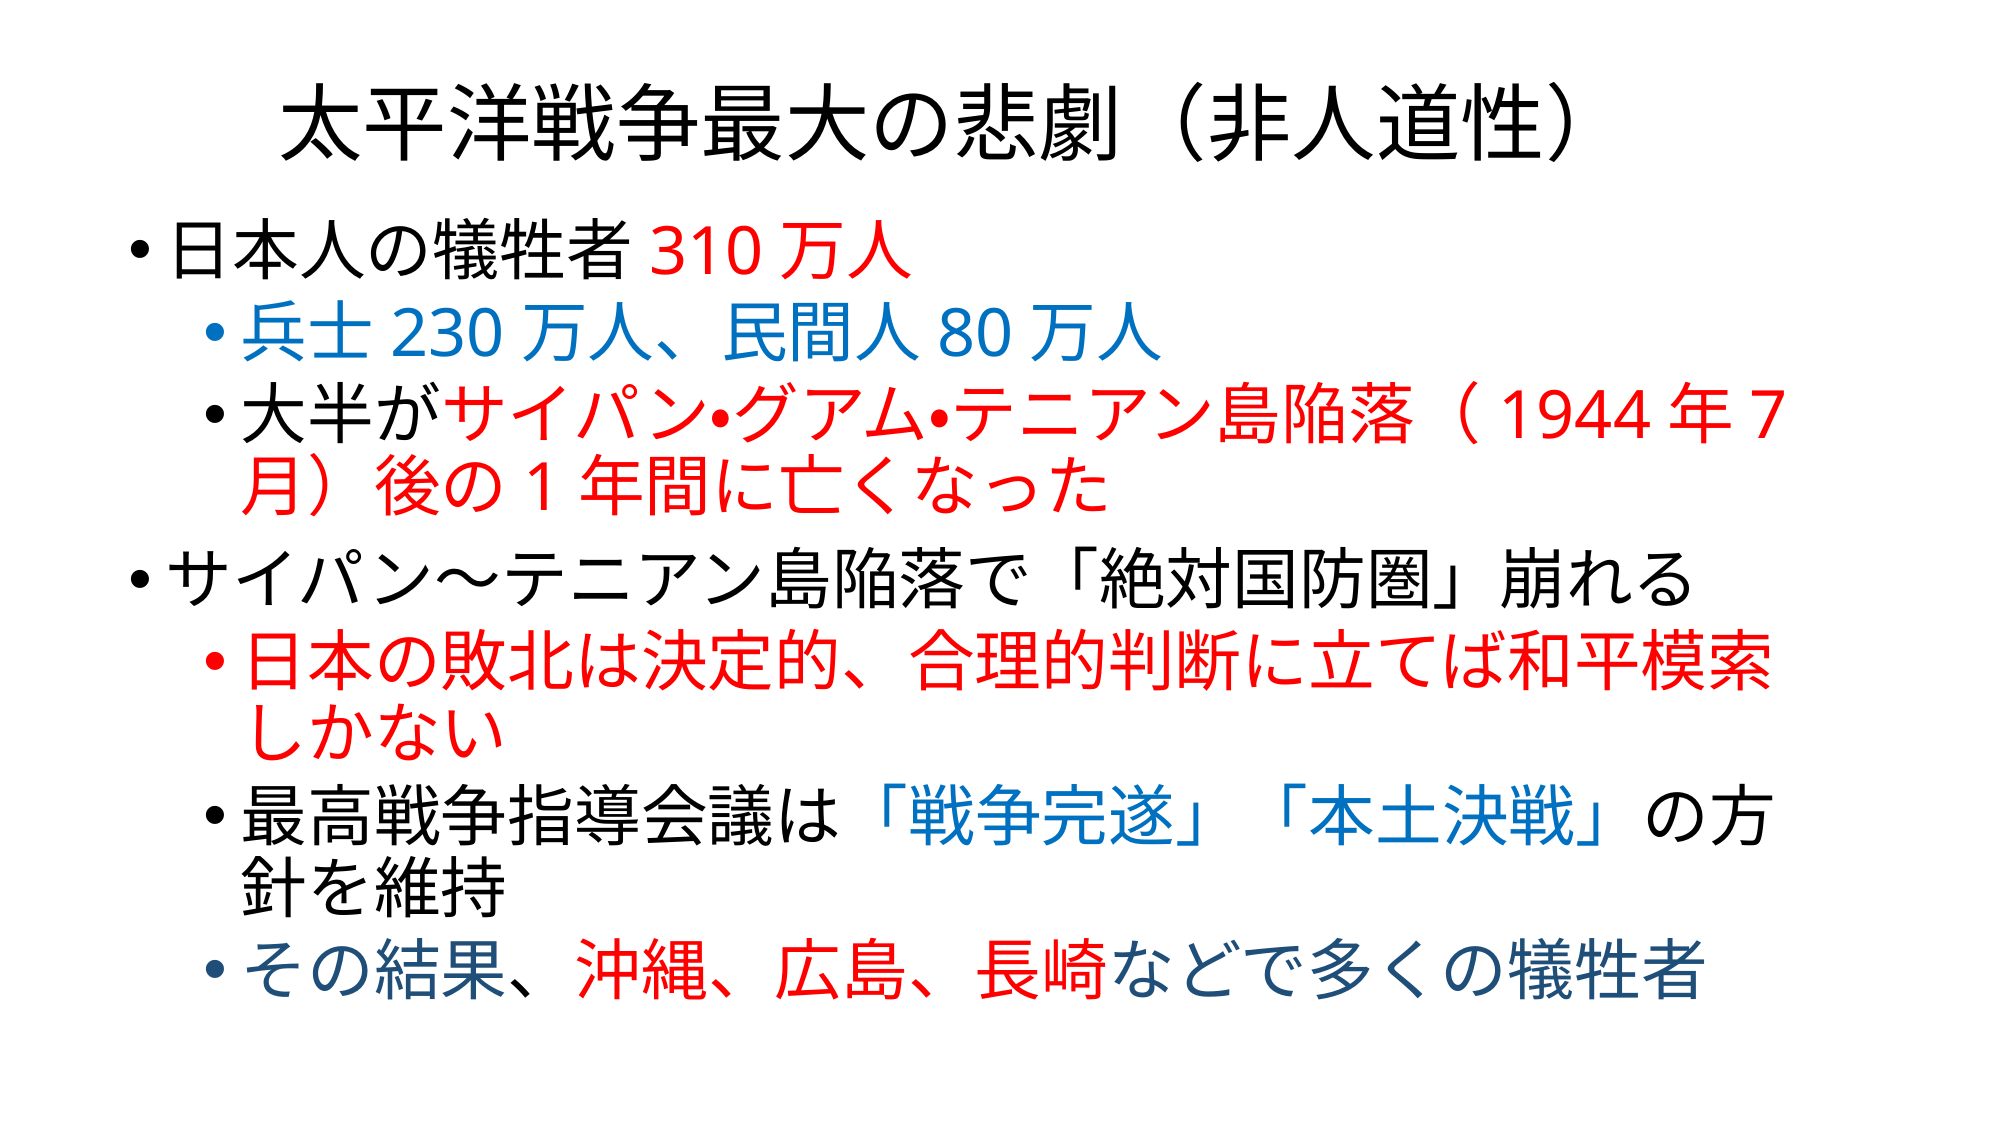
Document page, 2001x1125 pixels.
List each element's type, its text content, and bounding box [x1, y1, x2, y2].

title 太平洋戦争最大の悲劇（非人道性） [232, 63, 1677, 191]
list 日本人の犠牲者310万人 兵士230万人、民間人80万人 大半がサイパン・グアム・テニアン島陥落（1944年7月）後の1年間に亡くなった サイパン～テニアン島陥落で「絶対国防圏」崩れる 日本の敗北は決定的、合理的判断に立てば和平模索しかない 最高戦争指導会議は「戦争完遂」「本土決戦」の方針を維持 その結果、沖縄、広島、長崎などで多くの犠牲者 [113, 209, 1848, 1001]
